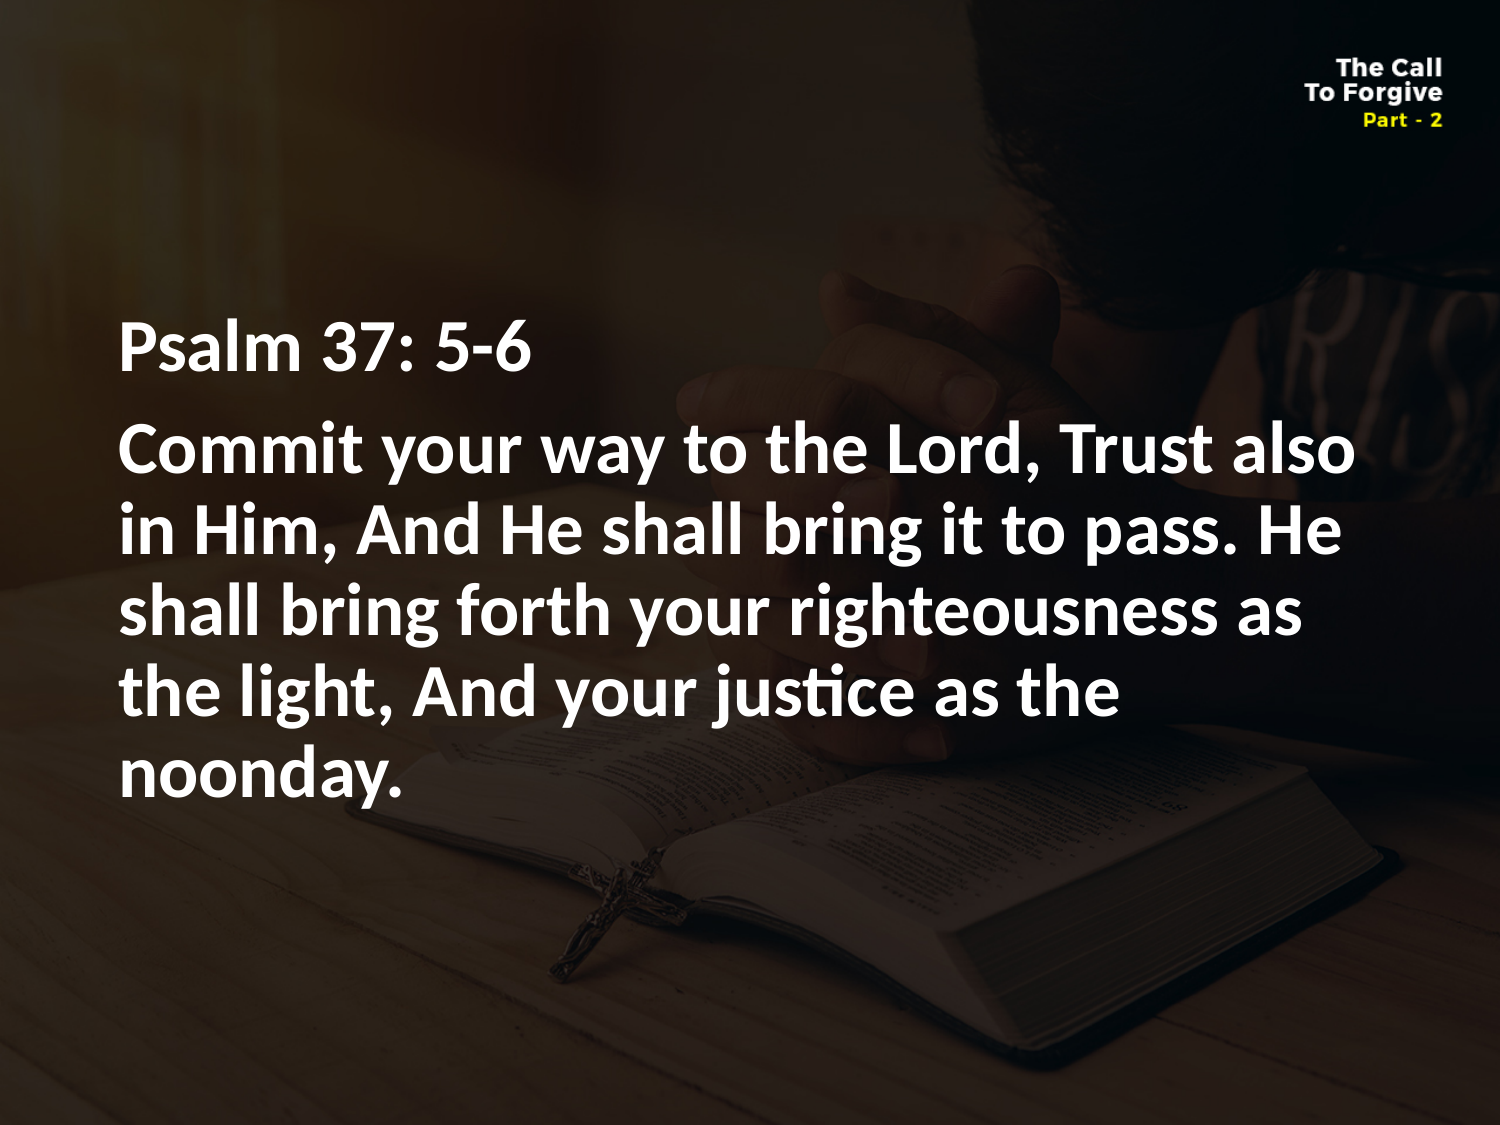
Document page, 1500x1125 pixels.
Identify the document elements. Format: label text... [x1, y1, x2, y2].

picture [0, 0, 1500, 1125]
list Psalm 37: 5-6 Commit your way to the Lord, Trust also in Him, And He shall bring it to pass. He shall bring forth your righteousness as the light, And your justice as the noonday. [103, 299, 1397, 1014]
